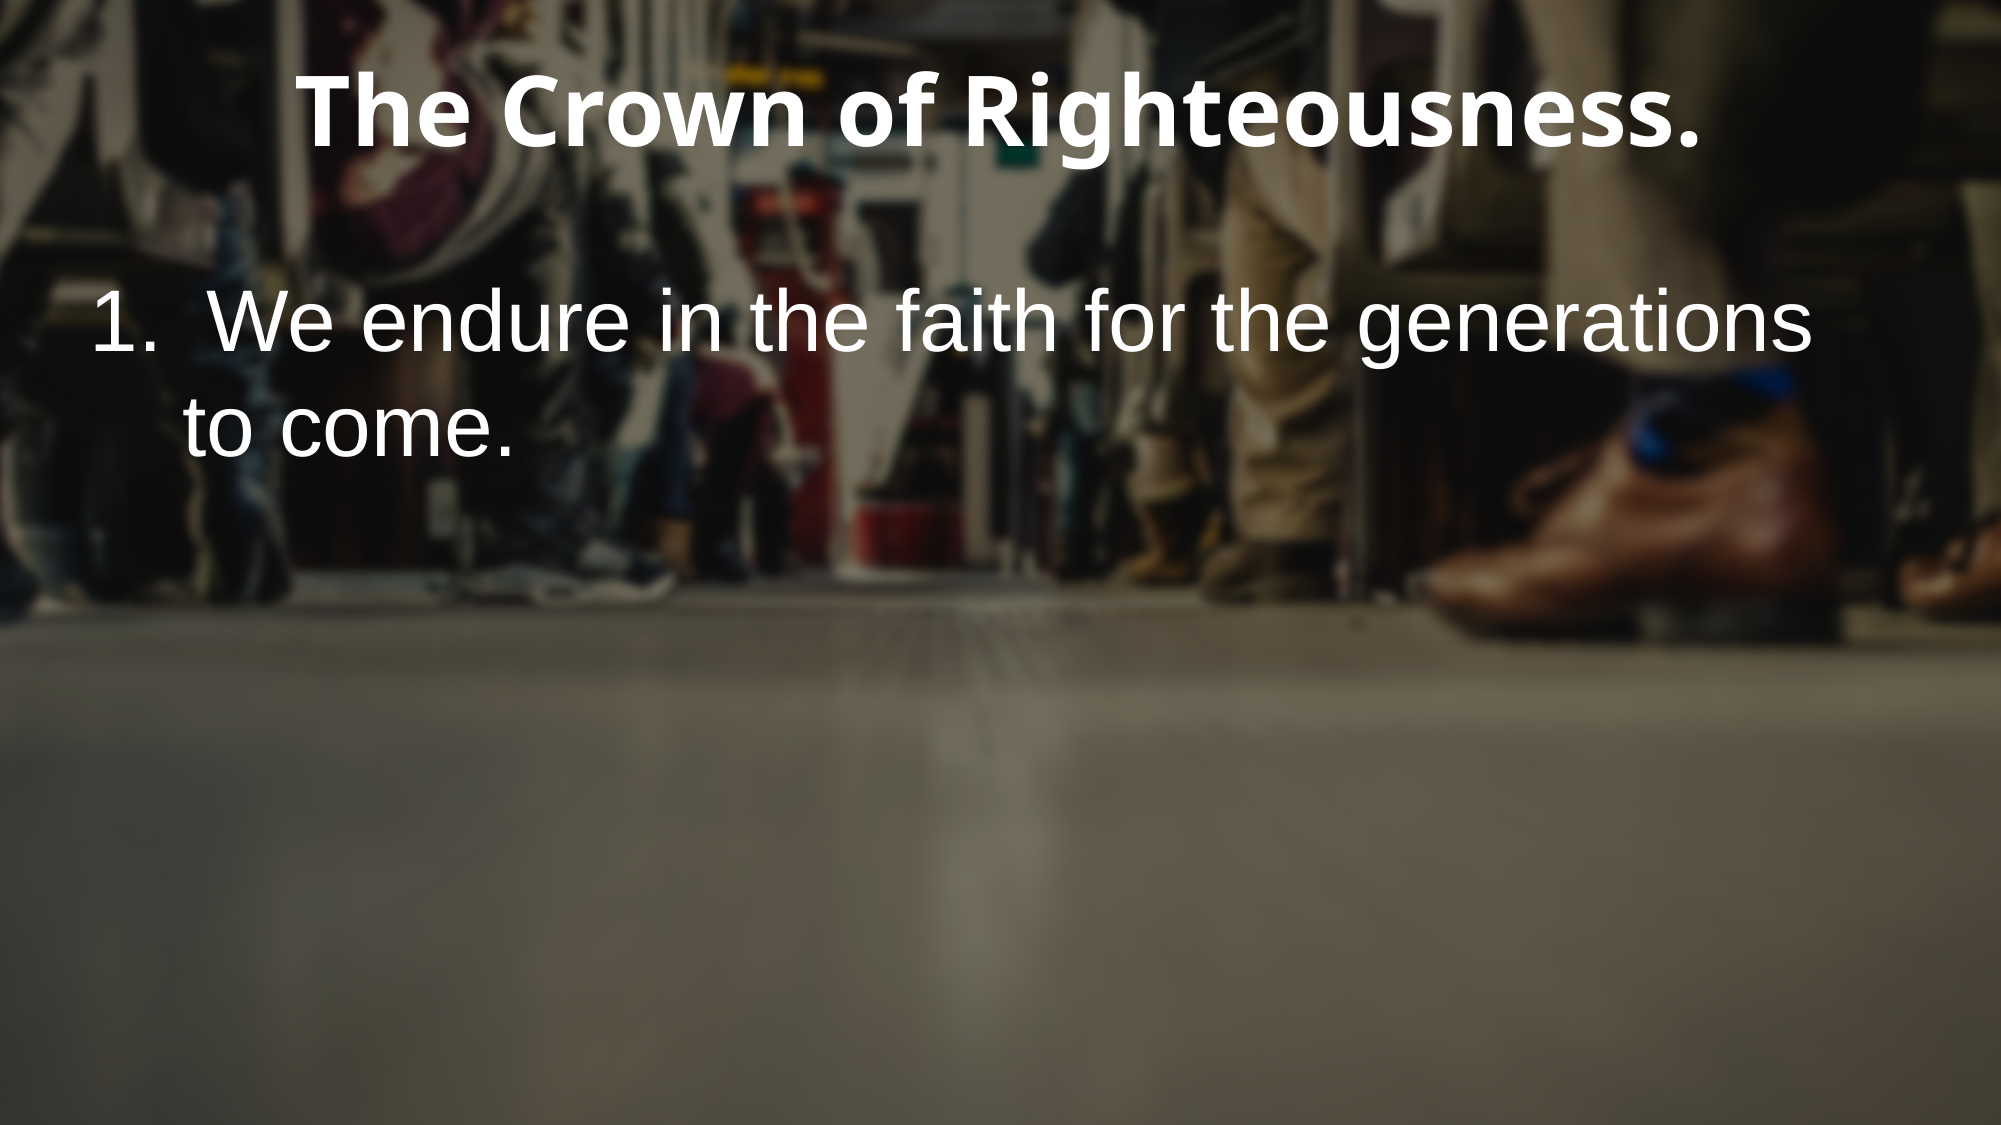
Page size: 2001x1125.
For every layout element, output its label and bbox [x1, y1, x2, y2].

text_box [0, 0, 2000, 1125]
